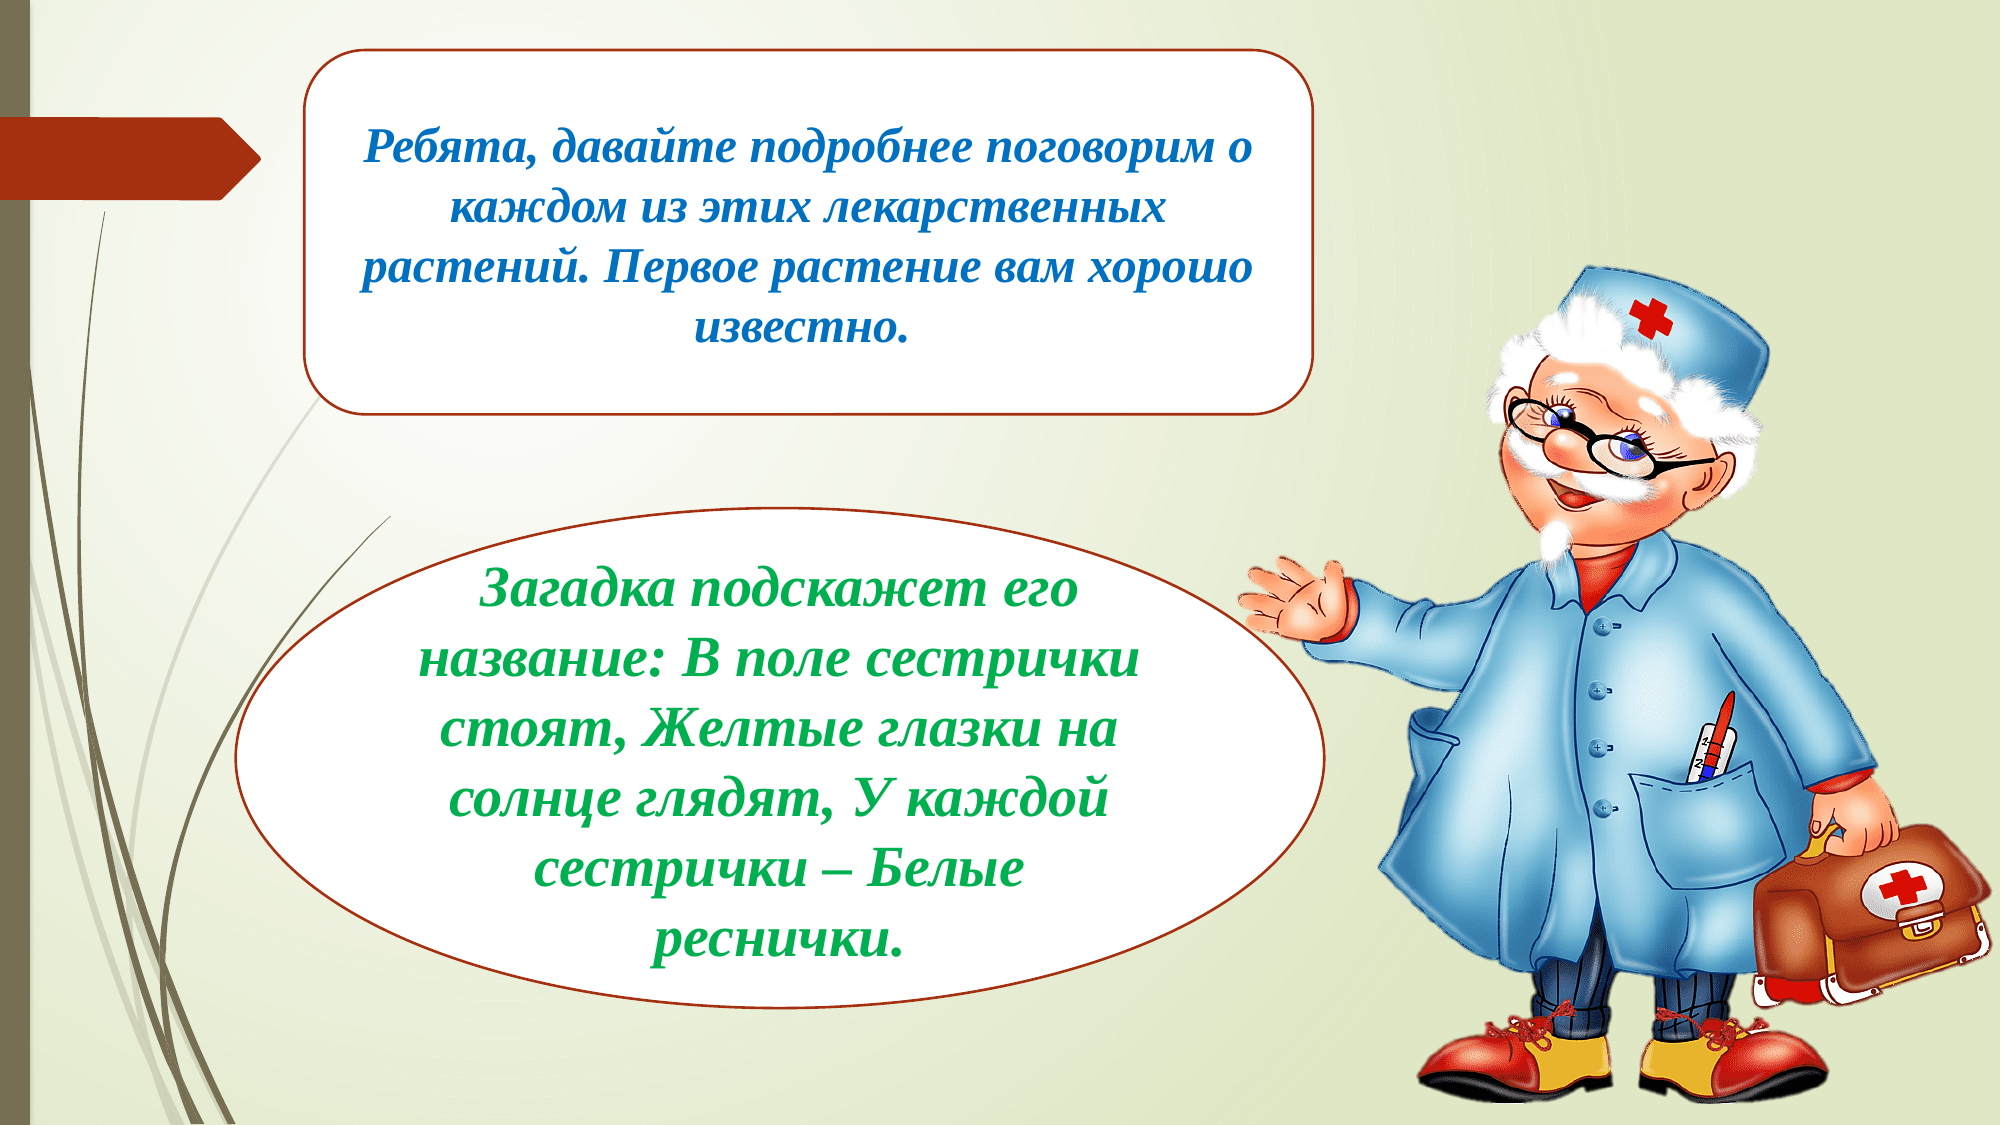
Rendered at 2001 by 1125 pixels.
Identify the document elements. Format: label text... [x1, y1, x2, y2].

text_box Ребята, давайте подробнее поговорим о каждом из этих лекарственных растений. Первое растение вам хорошо известно. [302, 48, 1315, 416]
text_box Загадка подскажет его название: В поле сестрички стоят, Желтые глазки на солнце глядят, У каждой сестрички – Белые реснички. [234, 506, 1176, 1010]
picture [1181, 264, 2000, 1104]
